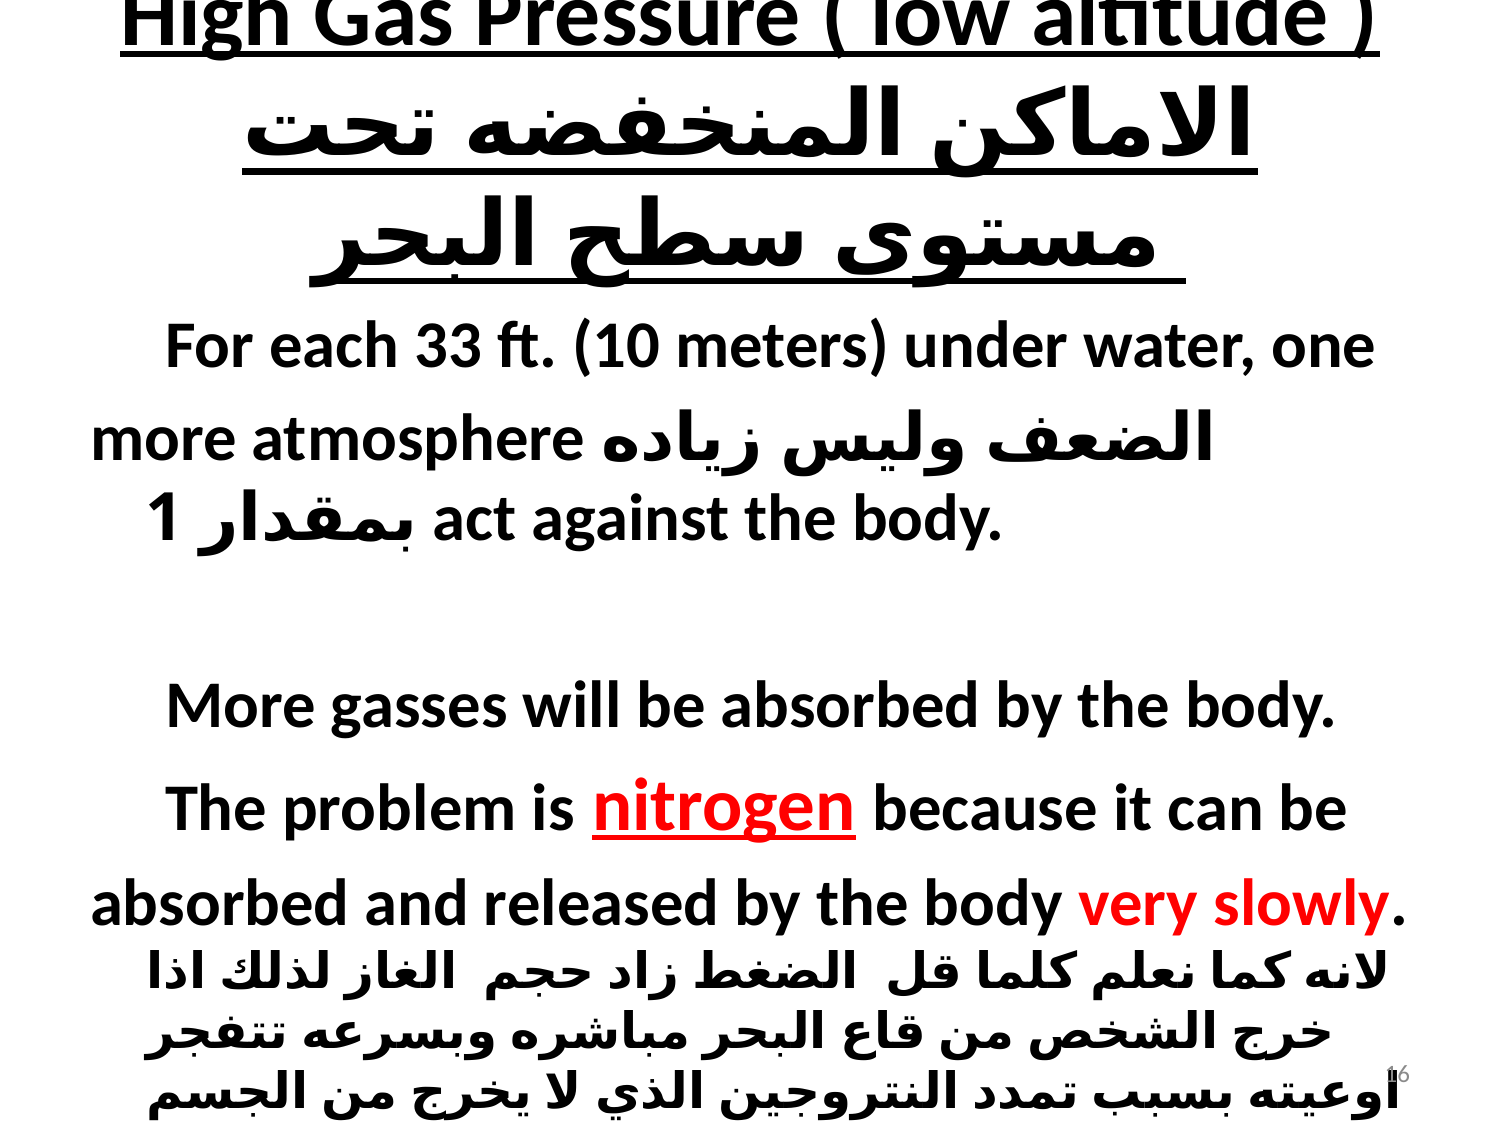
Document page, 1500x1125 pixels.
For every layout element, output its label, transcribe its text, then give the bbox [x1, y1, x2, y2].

list For each 33 ft. (10 meters) under water, one more atmosphere الضعف وليس زياده بمقدار 1 act against the body. More gasses will be absorbed by the body. The problem is nitrogen because it can be absorbed and released by the body very slowly. لانه كما نعلم كلما قل الضغط زاد حجم الغاز لذلك اذا خرج الشخص من قاع البحر مباشره وبسرعه تتفجر اوعيته بسبب تمدد النتروجين الذي لا يخرج من الجسم بسرعه [75, 200, 1425, 1088]
title High Gas Pressure ( low altitude ) الاماكن المنخفضه تحت مستوى سطح البحر [75, 37, 1425, 200]
slide_number 16 [1074, 1042, 1425, 1103]
